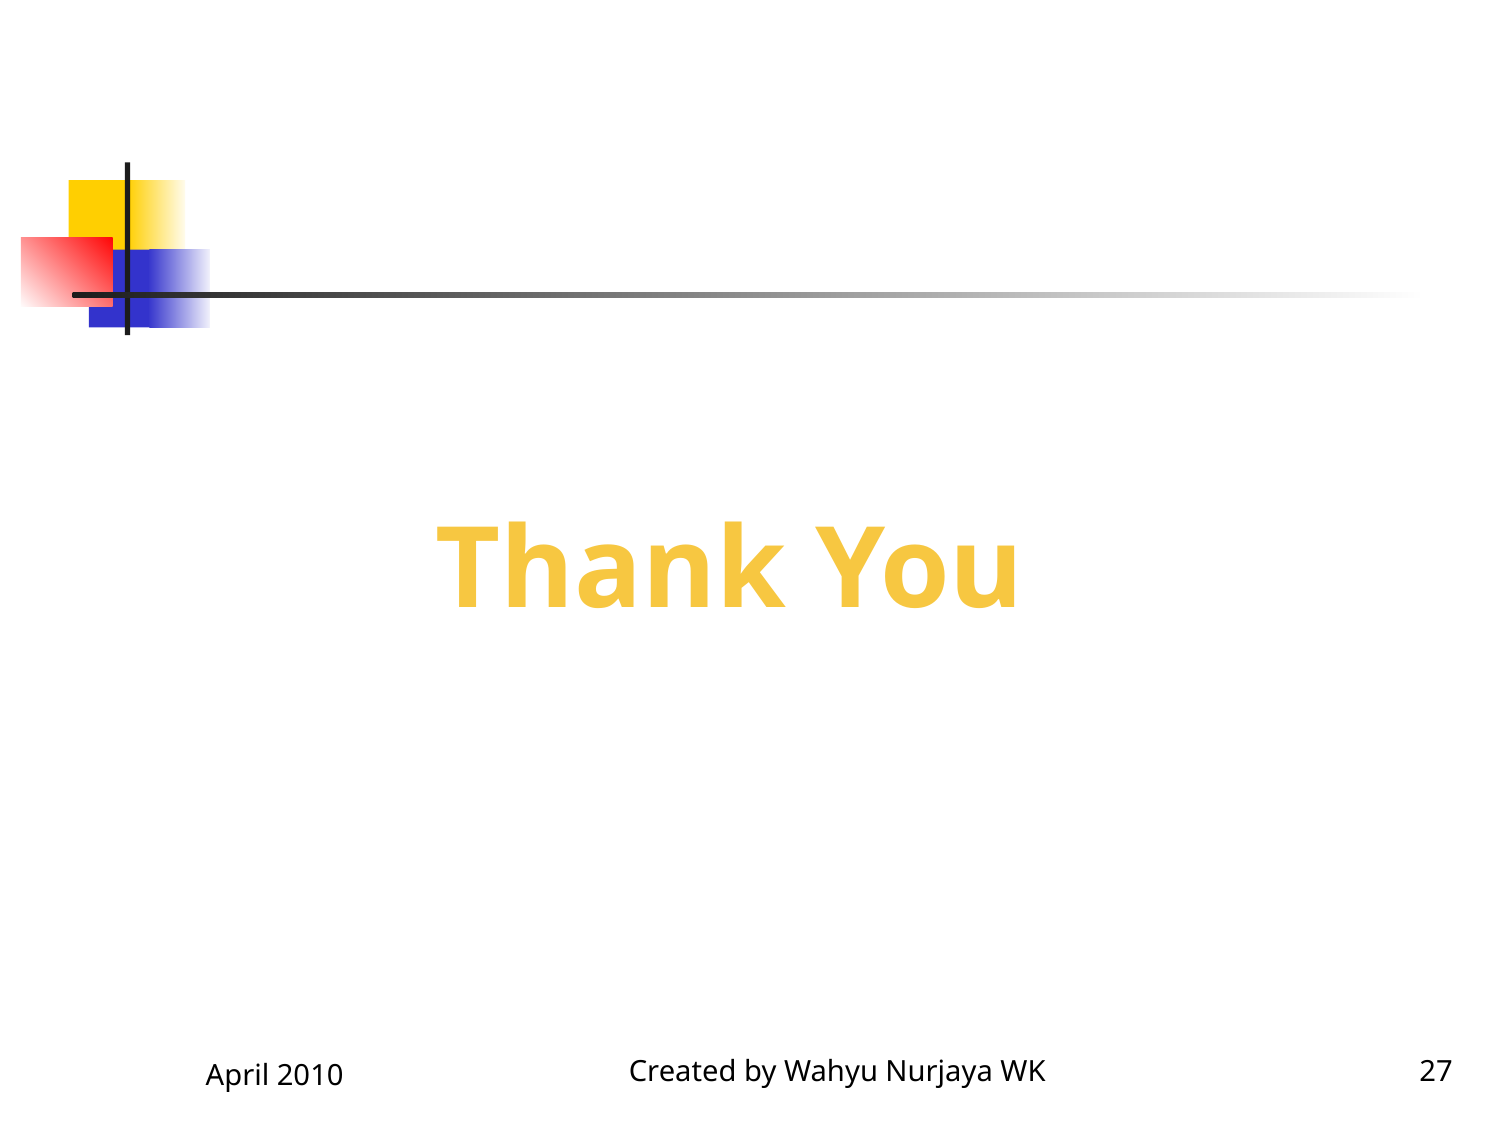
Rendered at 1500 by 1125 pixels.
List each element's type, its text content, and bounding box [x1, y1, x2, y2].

slide_number 27 [1154, 1023, 1468, 1100]
text_box Thank You [412, 487, 1048, 638]
footer Created by Wahyu Nurjaya WK [599, 1023, 1076, 1100]
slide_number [190, 1023, 504, 1100]
